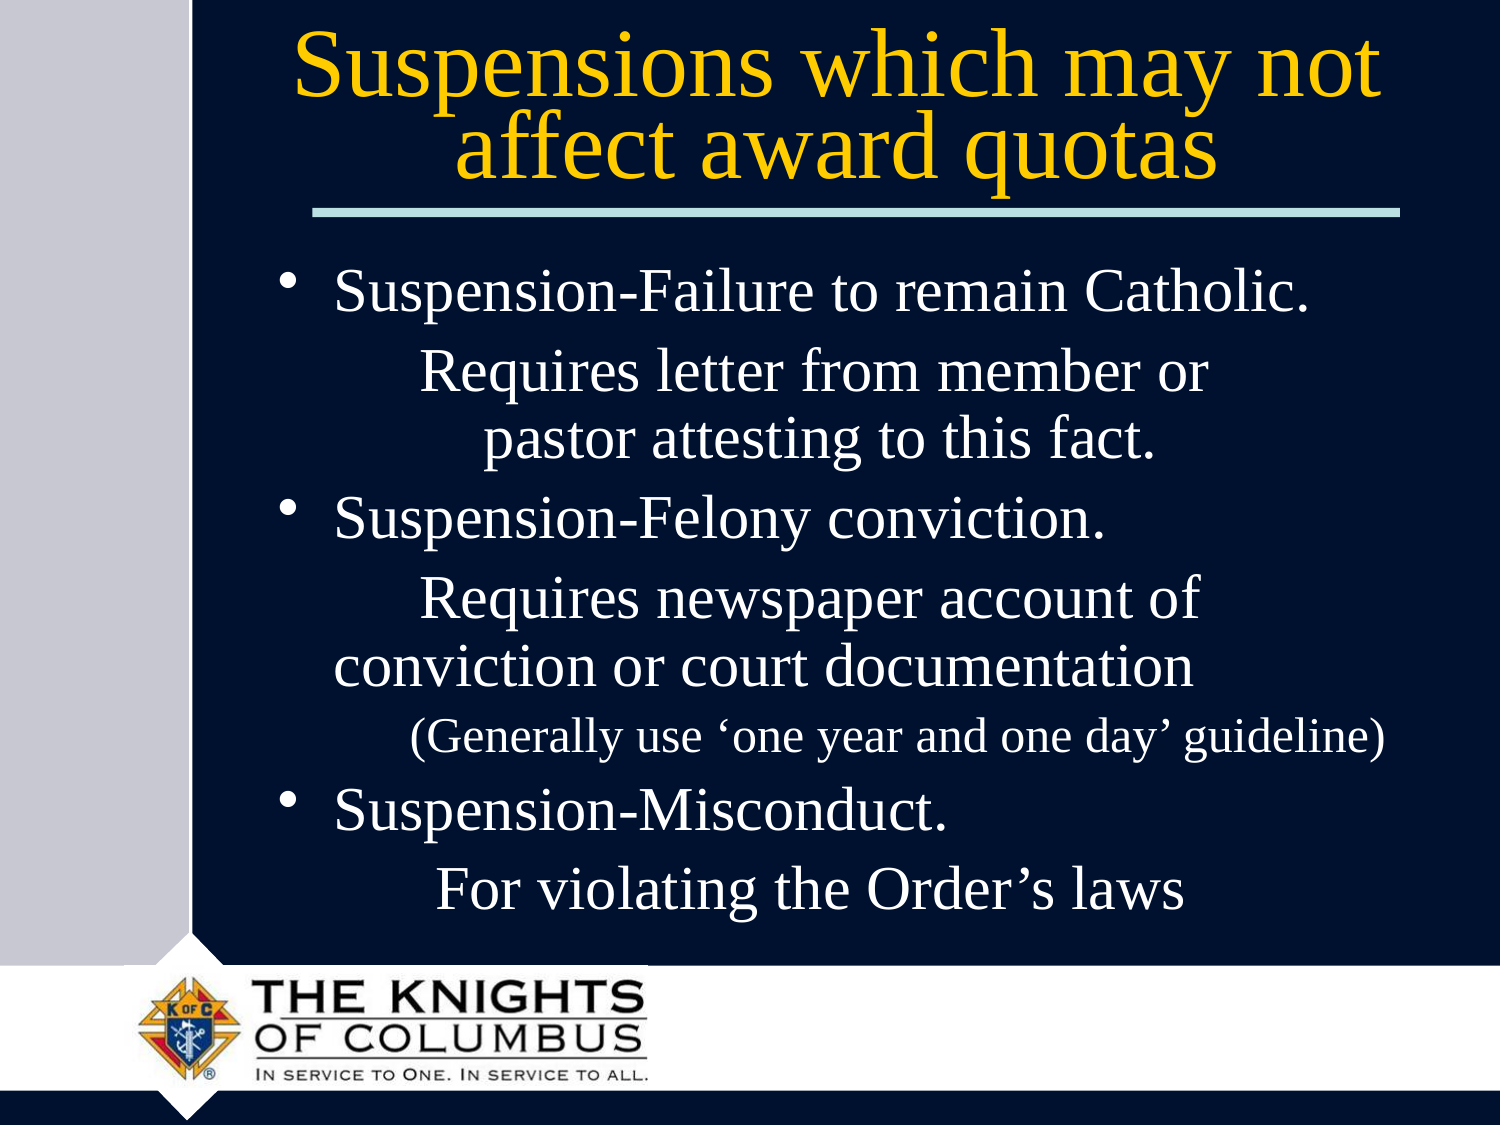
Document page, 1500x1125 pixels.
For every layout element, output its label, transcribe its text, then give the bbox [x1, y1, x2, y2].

picture [124, 965, 648, 1088]
list Suspension-Failure to remain Catholic. Requires letter from member or pastor attesting to this fact. Suspension-Felony conviction. Requires newspaper account of conviction or court documentation (Generally use ‘one year and one day’ guideline) Suspension-Misconduct. For violating the Order’s laws [262, 249, 1426, 963]
title Suspensions which may not affect award quotas [249, 24, 1426, 201]
